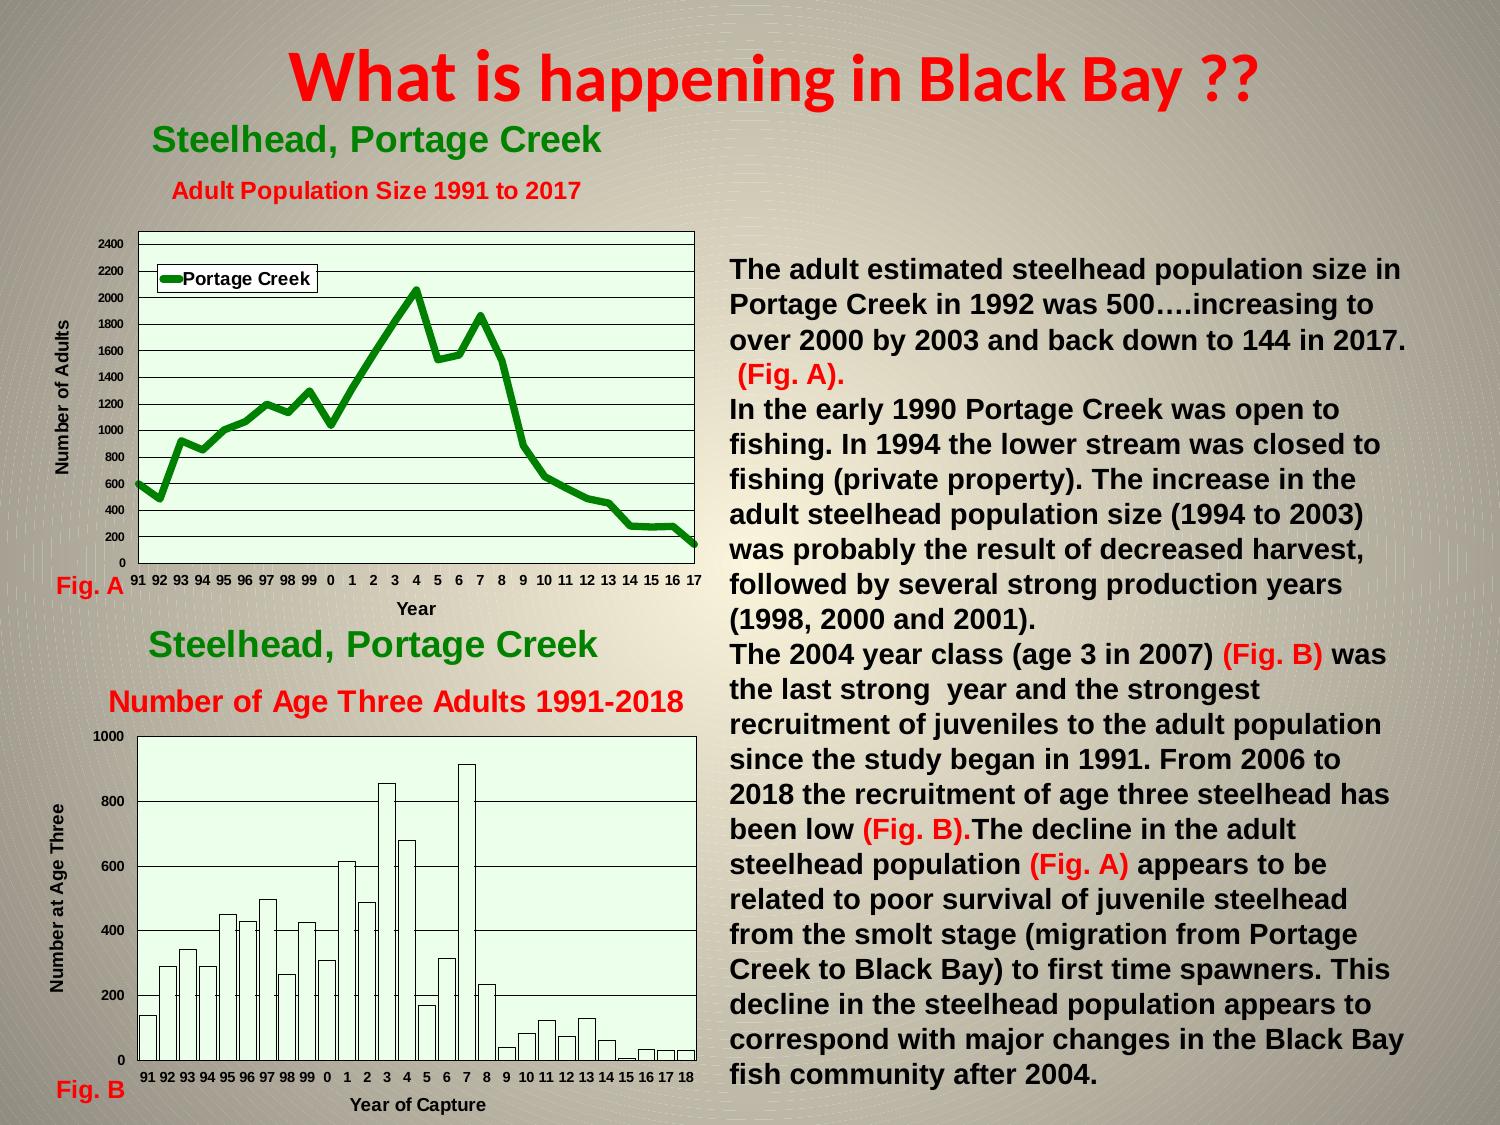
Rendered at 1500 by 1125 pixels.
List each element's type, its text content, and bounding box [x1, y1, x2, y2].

picture [5, 115, 772, 1118]
title What is happening in Black Bay ?? [100, 19, 1451, 124]
text_box The adult estimated steelhead population size in Portage Creek in 1992 was 500….increasing to over 2000 by 2003 and back down to 144 in 2017. (Fig. A). In the early 1990 Portage Creek was open to fishing. In 1994 the lower stream was closed to fishing (private property). The increase in the adult steelhead population size (1994 to 2003) was probably the result of decreased harvest, followed by several strong production years (1998, 2000 and 2001). The 2004 year class (age 3 in 2007) (Fig. B) was the last strong year and the strongest recruitment of juveniles to the adult population since the study began in 1991. From 2006 to 2018 the recruitment of age three steelhead has been low (Fig. B).The decline in the adult steelhead population (Fig. A) appears to be related to poor survival of juvenile steelhead from the smolt stage (migration from Portage Creek to Black Bay) to first time spawners. This decline in the steelhead population appears to correspond with major changes in the Black Bay fish community after 2004. [754, 243, 1424, 1098]
